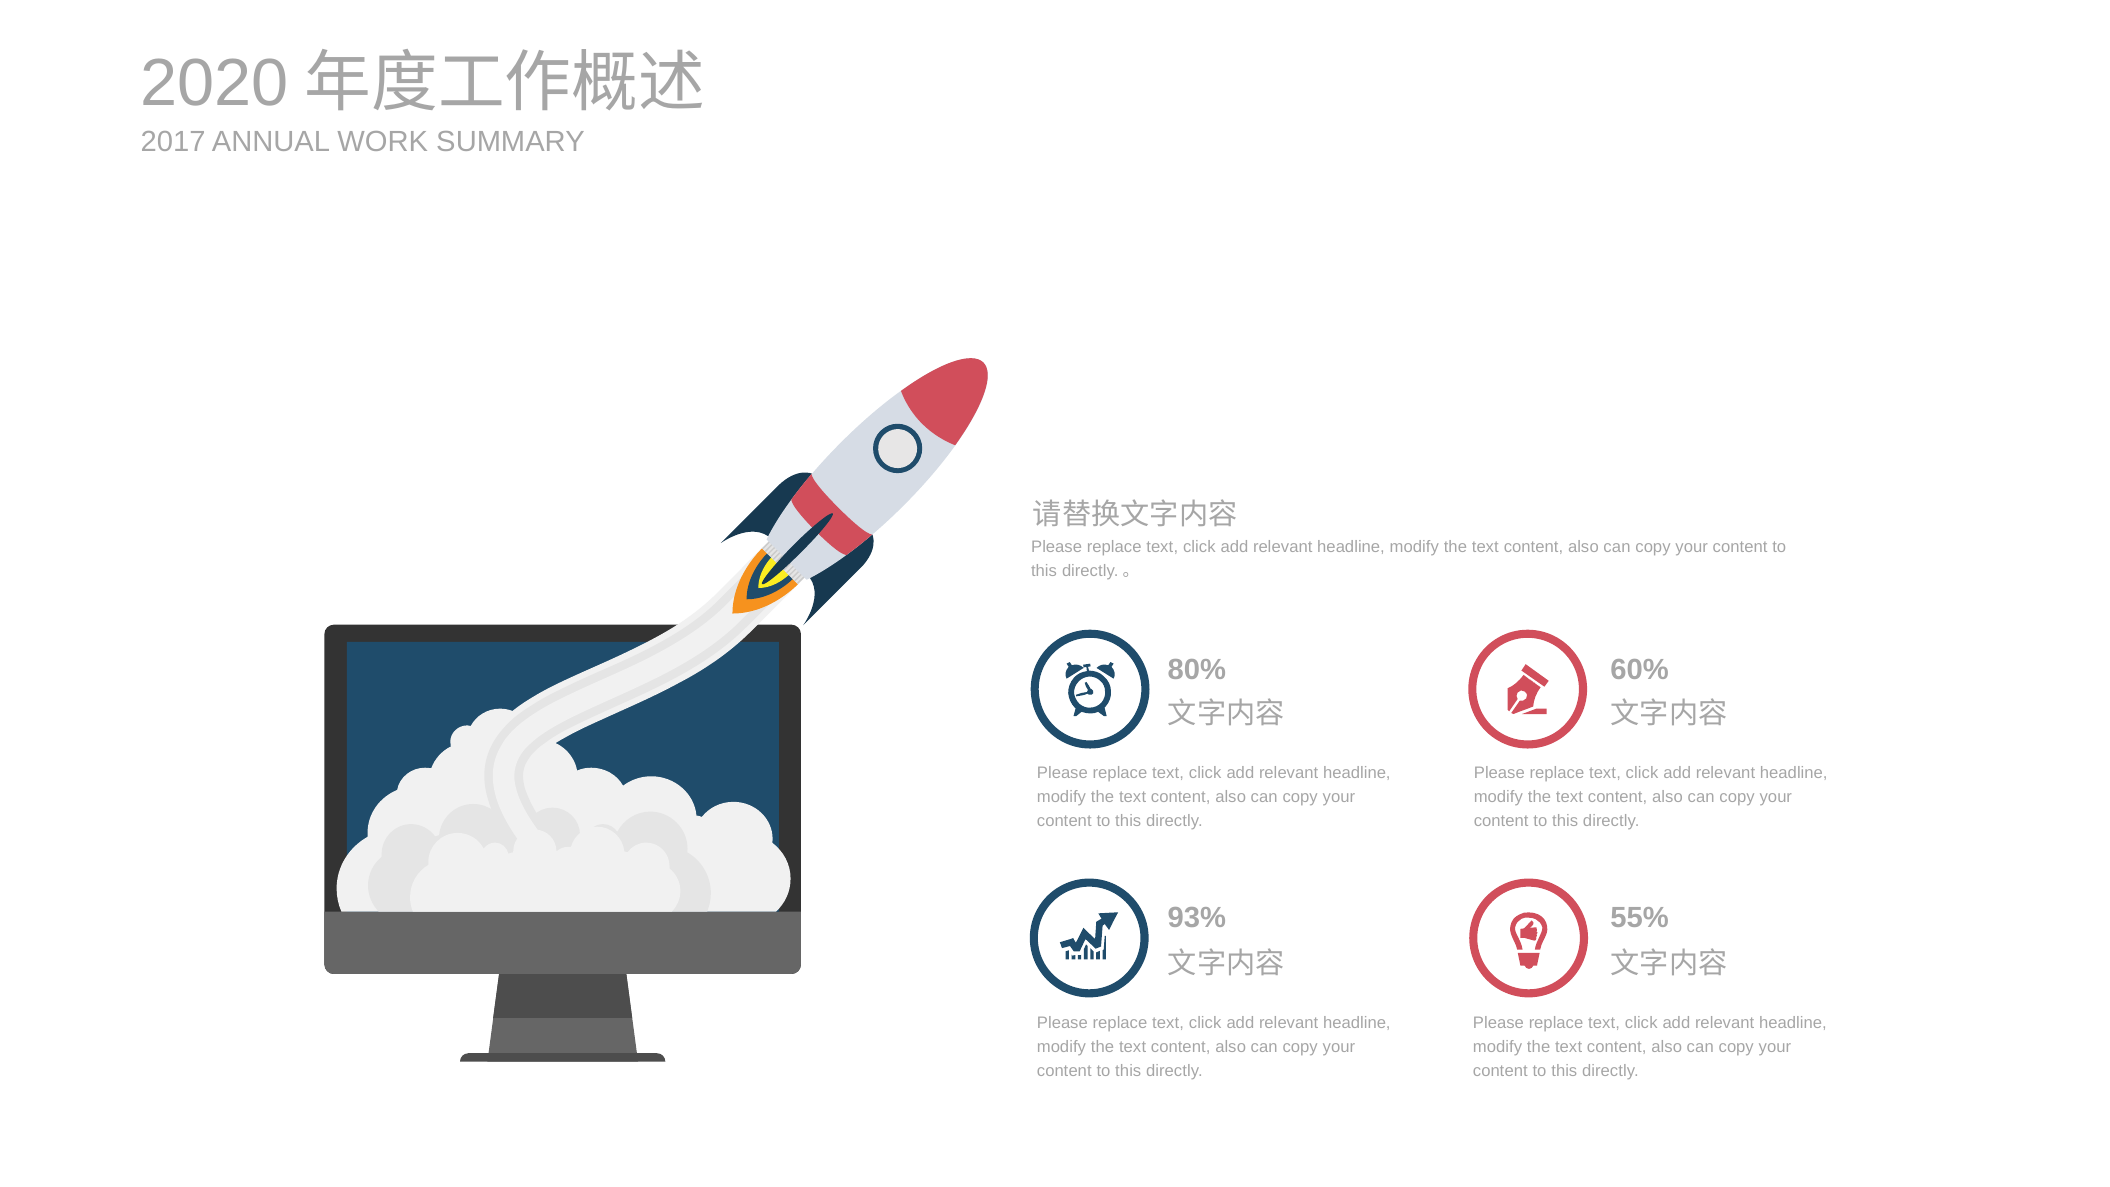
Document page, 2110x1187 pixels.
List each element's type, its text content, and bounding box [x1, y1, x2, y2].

text_box [1507, 664, 1549, 715]
text_box 60% [1595, 636, 1684, 693]
text_box Please replace text, click add relevant headline, modify the text content, also can copy your content to this directly.。 [1016, 524, 1825, 588]
text_box 93% [1152, 883, 1242, 941]
text_box Please replace text, click add relevant headline, modify the text content, also can copy your content to this directly. [1022, 1000, 1416, 1087]
text_box Please replace text, click add relevant headline, modify the text content, also can copy your content to this directly. [1459, 750, 1853, 837]
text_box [324, 345, 1001, 1062]
text_box Please replace text, click add relevant headline, modify the text content, also can copy your content to this directly. [1458, 1000, 1852, 1087]
text_box [1096, 662, 1115, 679]
text_box [1517, 952, 1540, 969]
text_box 2020年度工作概述 [140, 38, 789, 119]
text_box [1468, 877, 1590, 999]
text_box [1102, 935, 1106, 960]
text_box [1467, 628, 1589, 750]
text_box 2017 ANNUAL WORK SUMMARY [140, 122, 602, 158]
text_box [1510, 912, 1548, 950]
text_box [1029, 628, 1151, 750]
text_box Please replace text, click add relevant headline, modify the text content, also can copy your content to this directly. [1022, 750, 1416, 837]
text_box [1090, 948, 1094, 960]
text_box 55% [1595, 883, 1684, 941]
text_box 文字内容 [1153, 930, 1300, 988]
text_box [1083, 944, 1088, 960]
text_box 80% [1152, 636, 1242, 693]
text_box 请替换文字内容 [1018, 481, 1253, 524]
text_box [1059, 912, 1119, 952]
text_box [1096, 950, 1100, 960]
text_box [1065, 950, 1069, 960]
text_box 文字内容 [1595, 930, 1743, 988]
text_box 文字内容 [1595, 680, 1743, 737]
text_box [1028, 877, 1150, 999]
text_box [1065, 662, 1111, 717]
text_box 文字内容 [1153, 680, 1300, 737]
